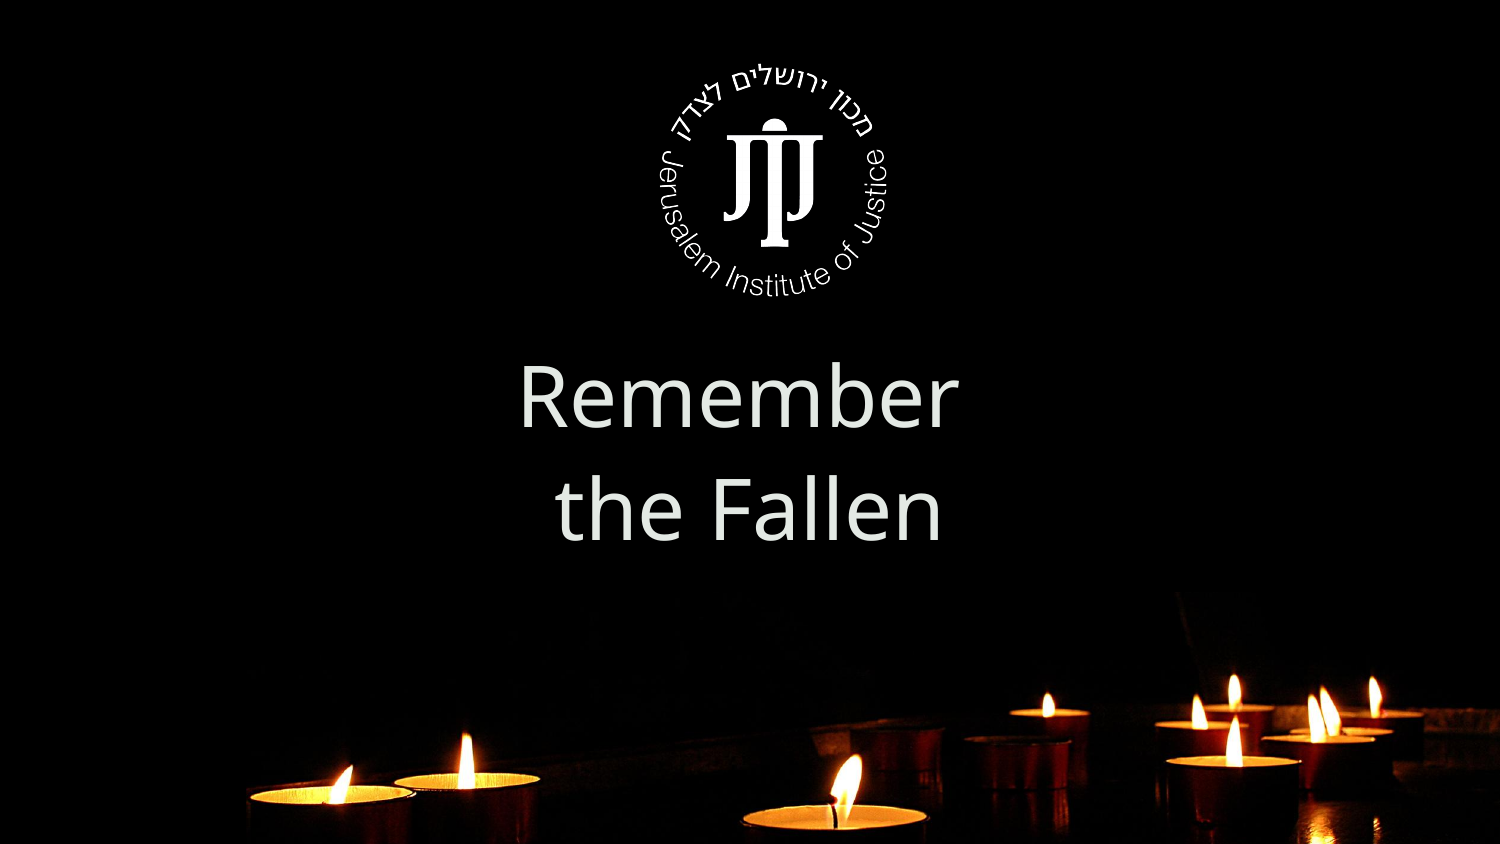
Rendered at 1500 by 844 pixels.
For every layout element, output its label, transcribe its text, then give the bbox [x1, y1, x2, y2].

picture [650, 60, 896, 305]
text_box [246, 592, 1500, 844]
text_box Remember the Fallen [415, 330, 1085, 558]
